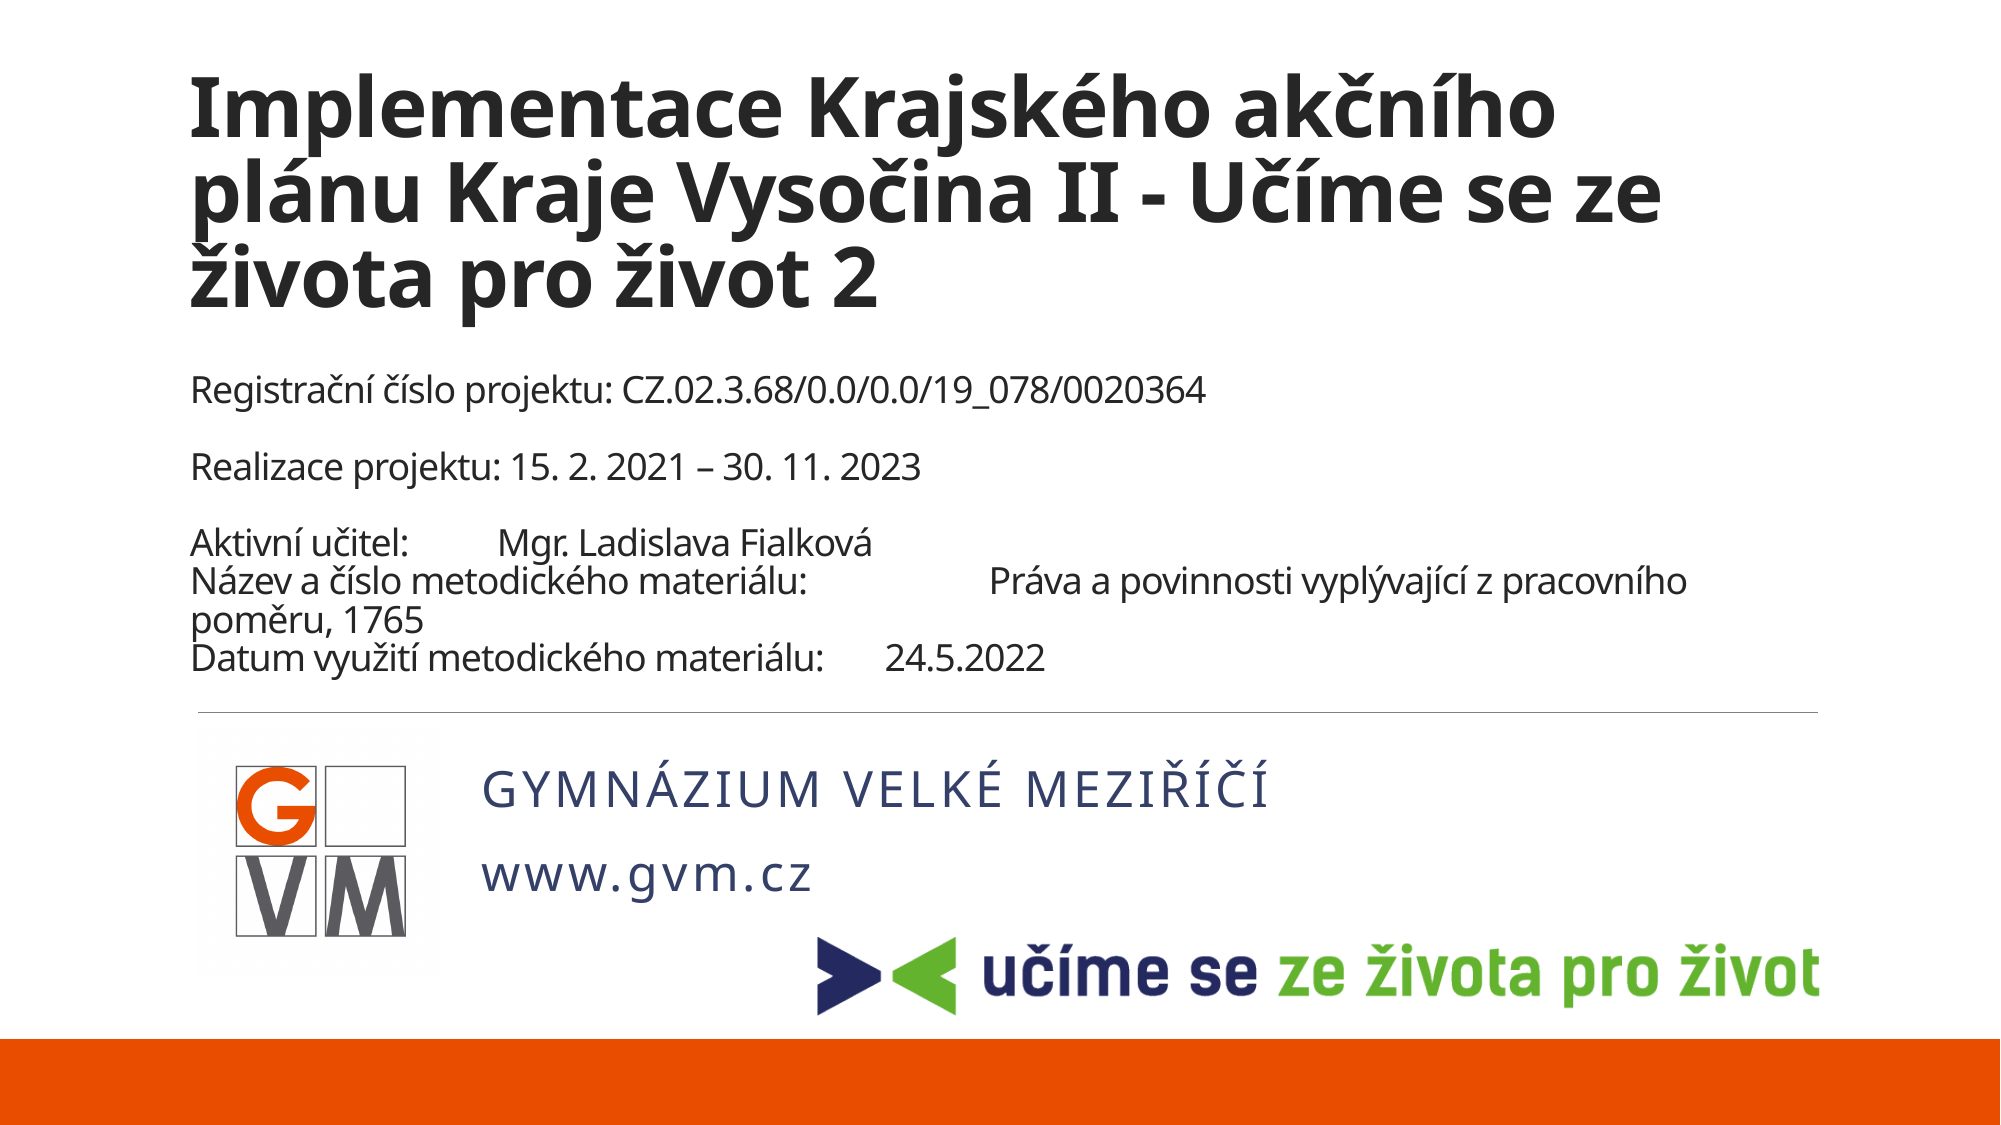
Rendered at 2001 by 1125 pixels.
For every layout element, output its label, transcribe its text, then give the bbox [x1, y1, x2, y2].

picture [816, 936, 1820, 1016]
subtitle Gymnázium Velké meziříčí www.gvm.cz [466, 757, 1805, 945]
picture [194, 725, 446, 977]
title Implementace Krajského akčního plánu Kraje Vysočina II - Učíme se ze života pro život 2 Registrační číslo projektu: CZ.02.3.68/0.0/0.0/19_078/0020364 Realizace projektu: 15. 2. 2021 – 30. 11. 2023 Aktivní učitel: Mgr. Ladislava Fialková Název a číslo metodického materiálu: Práva a povinnosti vyplývající z pracovního poměru, 1765 Datum využití metodického materiálu: 24.5.2022 [174, 59, 1820, 687]
